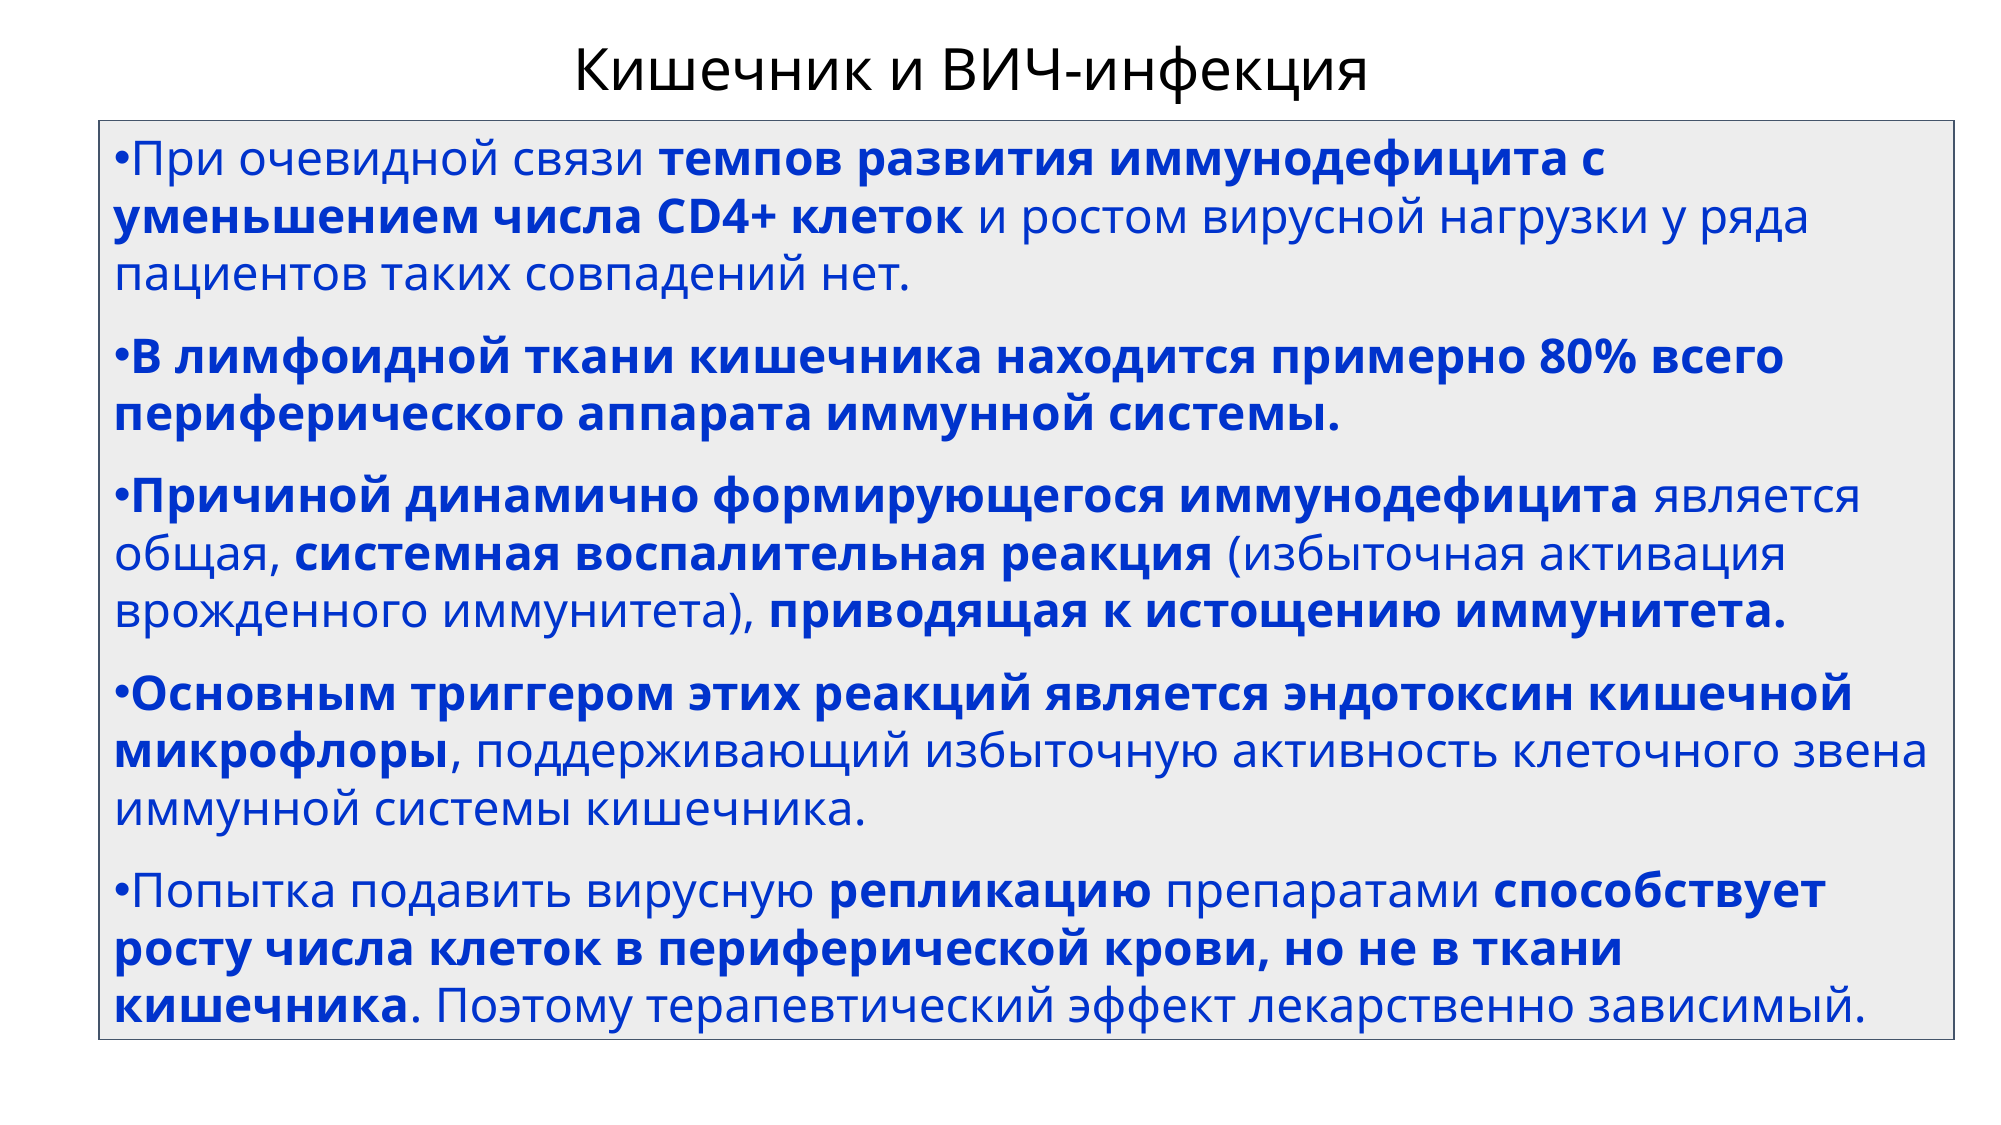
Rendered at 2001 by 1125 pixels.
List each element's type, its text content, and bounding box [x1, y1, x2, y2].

text_box При очевидной связи темпов развития иммунодефицита с уменьшением числа CD4+ клеток и ростом вирусной нагрузки у ряда пациентов таких совпадений нет. В лимфоидной ткани кишечника находится примерно 80% всего периферического аппарата иммунной системы. Причиной динамично формирующегося иммунодефицита является общая, системная воспалительная реакция (избыточная активация врожденного иммунитета), приводящая к истощению иммунитета. Основным триггером этих реакций является эндотоксин кишечной микрофлоры, поддерживающий избыточную активность клеточного звена иммунной системы кишечника. Попытка подавить вирусную репликацию препаратами способствует росту числа клеток в периферической крови, но не в ткани кишечника. Поэтому терапевтический эффект лекарственно зависимый. [99, 120, 1955, 1040]
title Кишечник и ВИЧ-инфекция [296, 23, 1647, 120]
